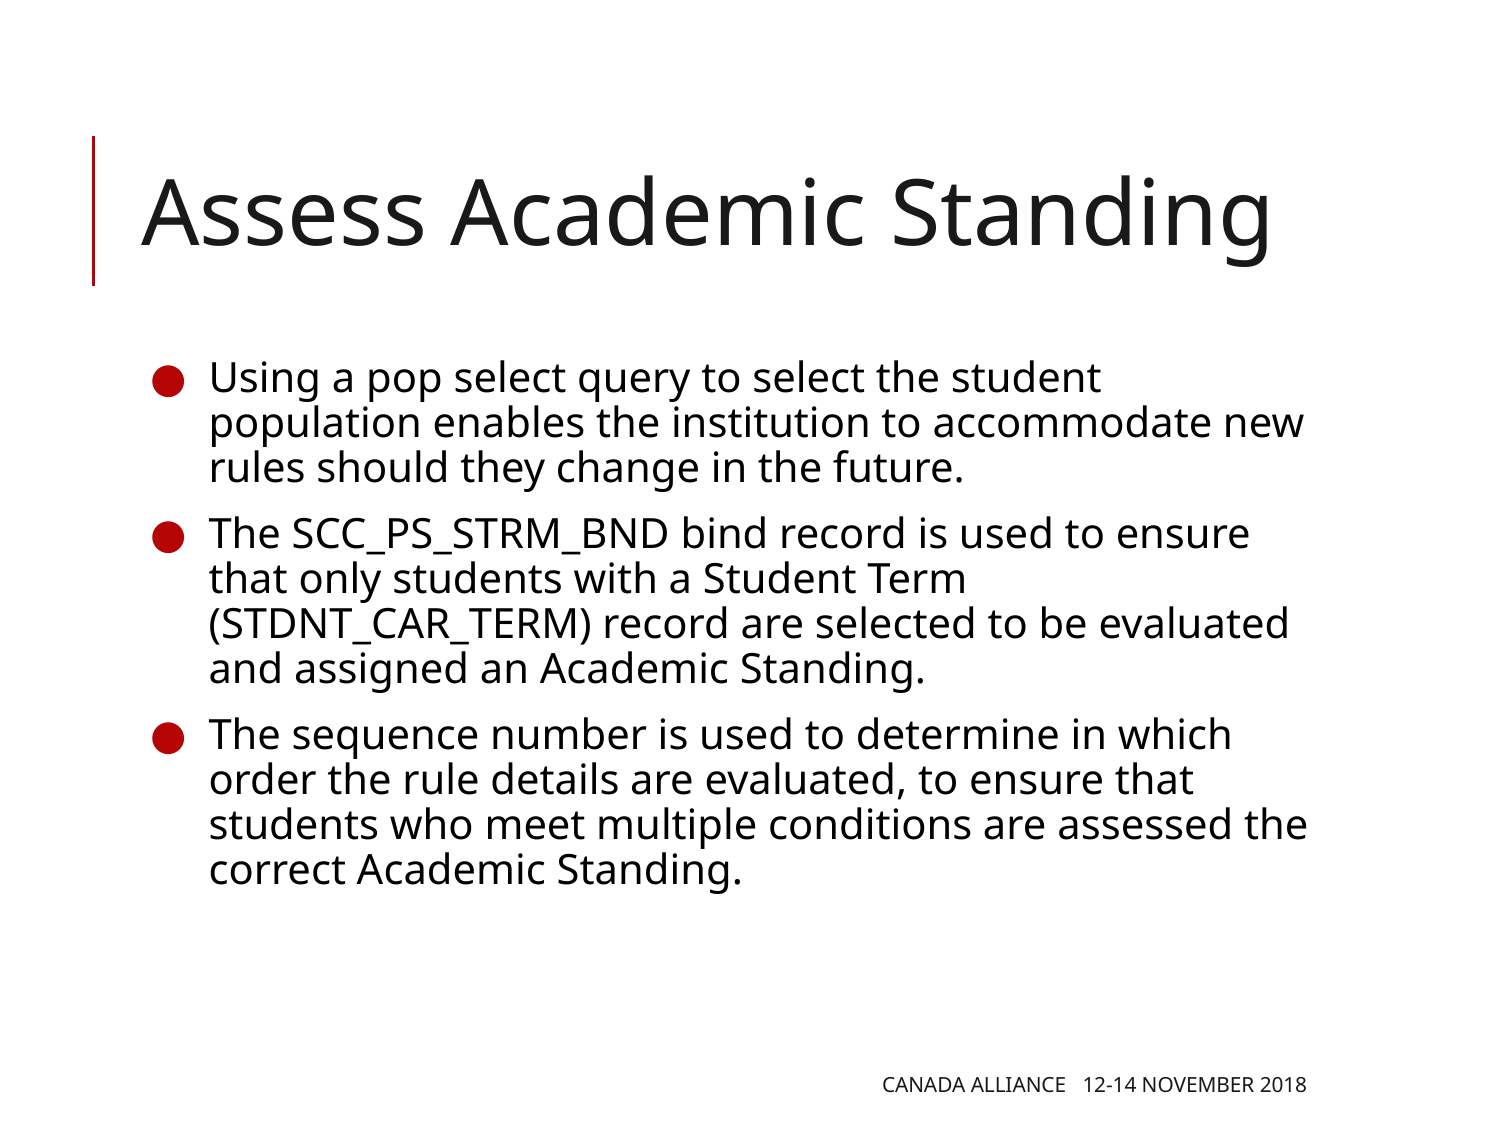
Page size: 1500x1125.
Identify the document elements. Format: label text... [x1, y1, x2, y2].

footer CANADA ALLIANCE 12-14 NOVEMBER 2018 [595, 1061, 1322, 1107]
list Using a pop select query to select the student population enables the institution to accommodate new rules should they change in the future. The SCC_PS_STRM_BND bind record is used to ensure that only students with a Student Term (STDNT_CAR_TERM) record are selected to be evaluated and assigned an Academic Standing. The sequence number is used to determine in which order the rule details are evaluated, to ensure that students who meet multiple conditions are assessed the correct Academic Standing. [126, 349, 1322, 1010]
title Assess Academic Standing [126, 96, 1463, 342]
